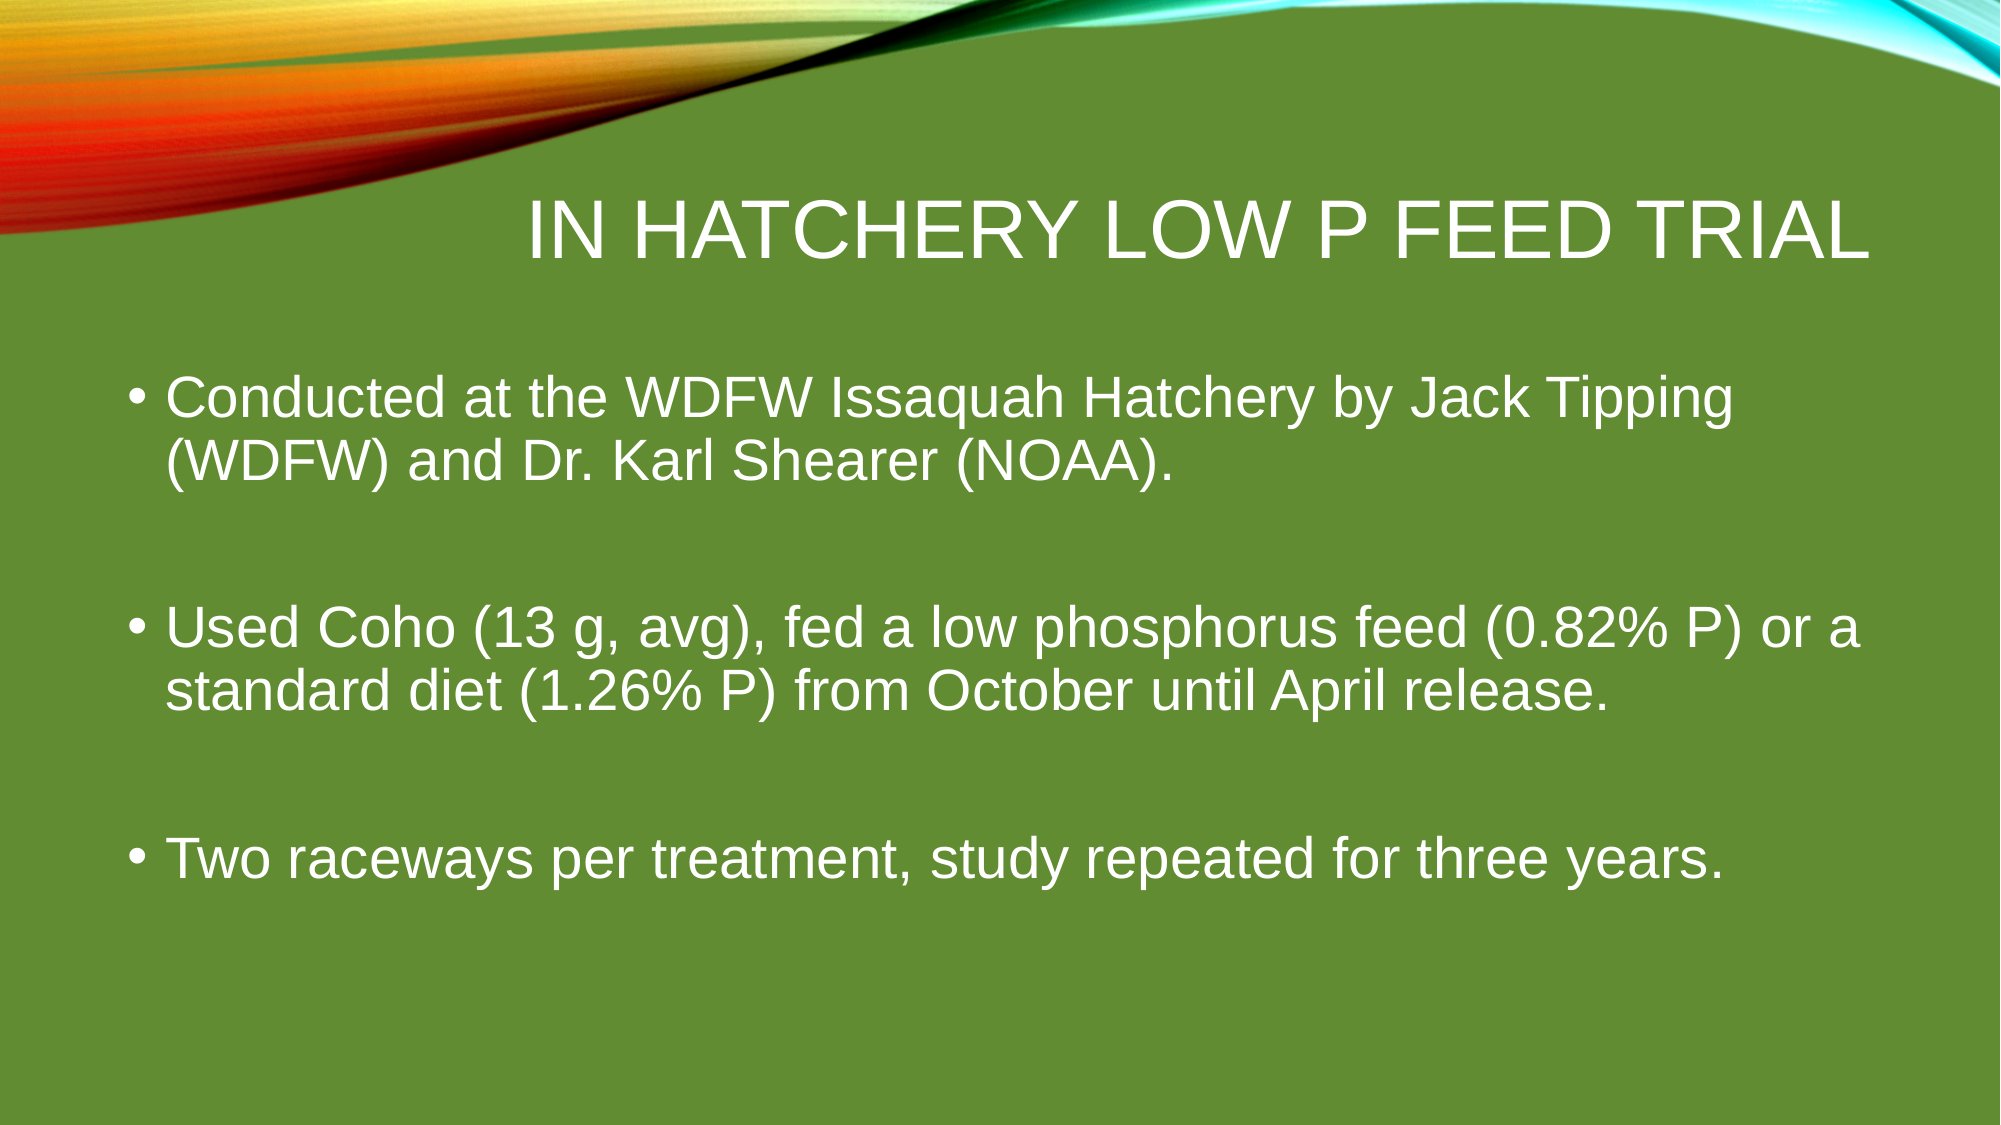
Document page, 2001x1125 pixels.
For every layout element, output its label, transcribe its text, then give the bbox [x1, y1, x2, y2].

title In hatchery low P feed trial [474, 125, 1888, 338]
list Conducted at the WDFW Issaquah Hatchery by Jack Tipping (WDFW) and Dr. Karl Shearer (NOAA). Used Coho (13 g, avg), fed a low phosphorus feed (0.82% P) or a standard diet (1.26% P) from October until April release. Two raceways per treatment, study repeated for three years. [112, 360, 1888, 1021]
picture [0, 0, 2000, 237]
